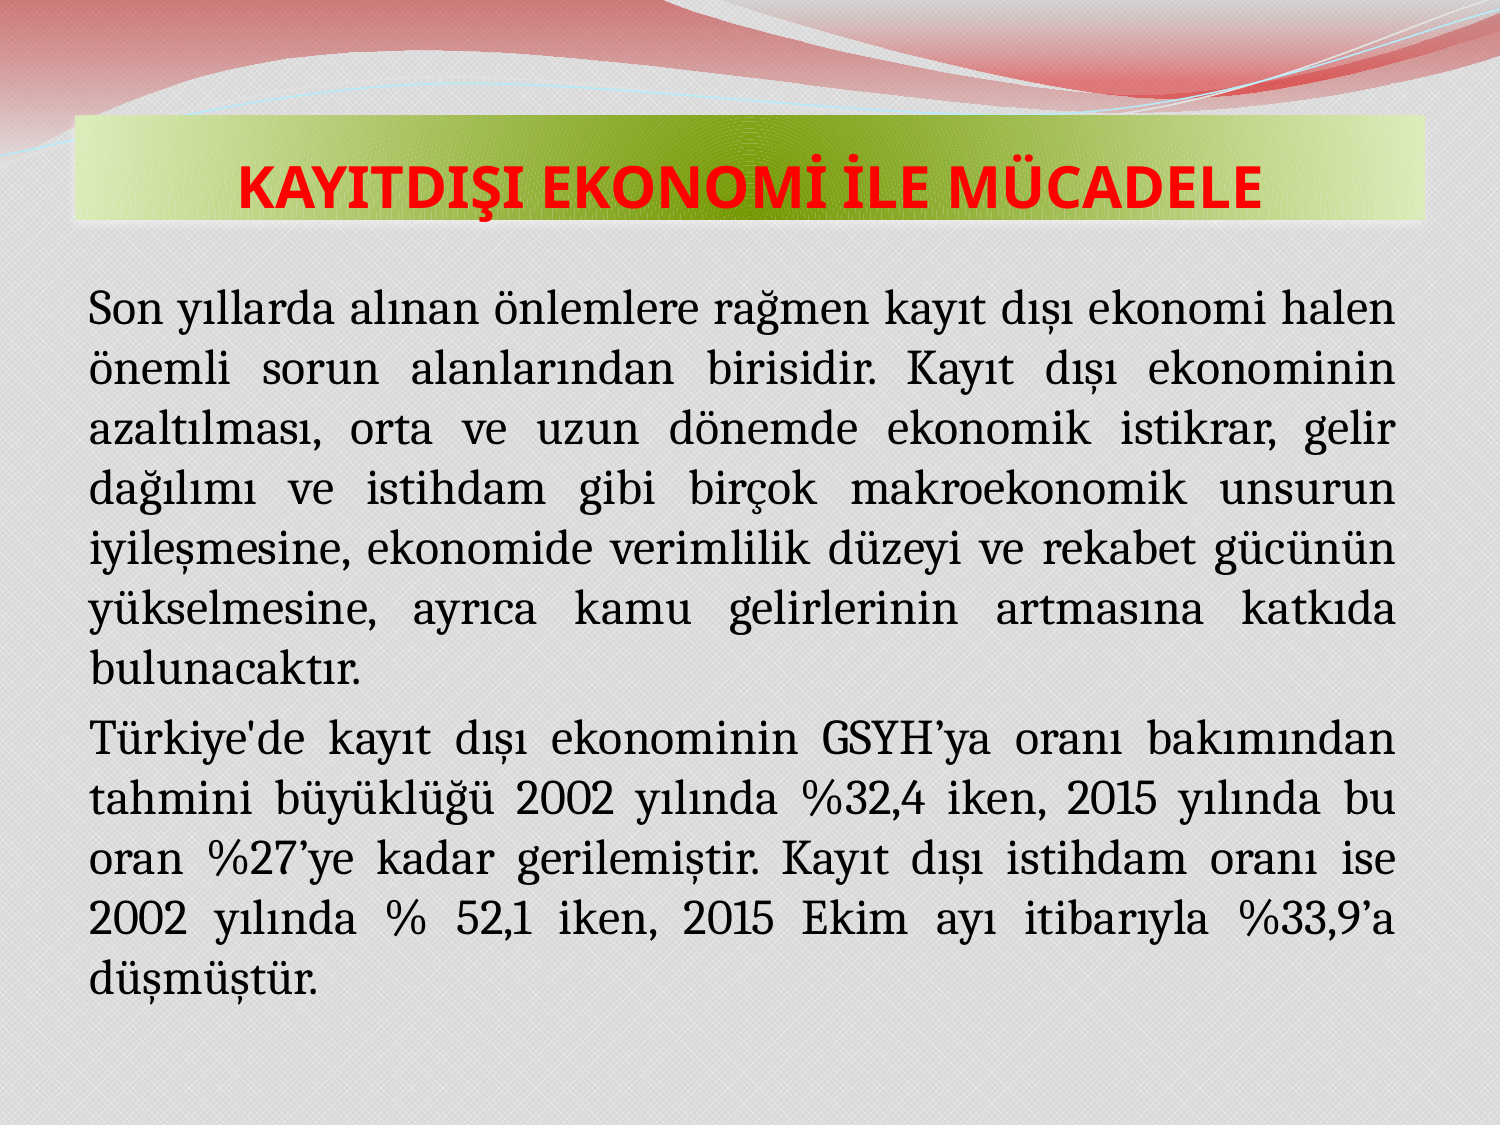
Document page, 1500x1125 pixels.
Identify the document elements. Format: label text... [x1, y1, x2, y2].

title KAYITDIŞI EKONOMİ İLE MÜCADELE [75, 115, 1425, 220]
list Son yıllarda alınan önlemlere rağmen kayıt dışı ekonomi halen önemli sorun alanlarından birisidir. Kayıt dışı ekonominin azaltılması, orta ve uzun dönemde ekonomik istikrar, gelir dağılımı ve istihdam gibi birçok makroekonomik unsurun iyileşmesine, ekonomide verimlilik düzeyi ve rekabet gücünün yükselmesine, ayrıca kamu gelirlerinin artmasına katkıda bulunacaktır. Türkiye'de kayıt dışı ekonominin GSYH’ya oranı bakımından tahmini büyüklüğü 2002 yılında %32,4 iken, 2015 yılında bu oran %27’ye kadar gerilemiştir. Kayıt dışı istihdam oranı ise 2002 yılında % 52,1 iken, 2015 Ekim ayı itibarıyla %33,9’a düşmüştür. [75, 267, 1412, 1038]
